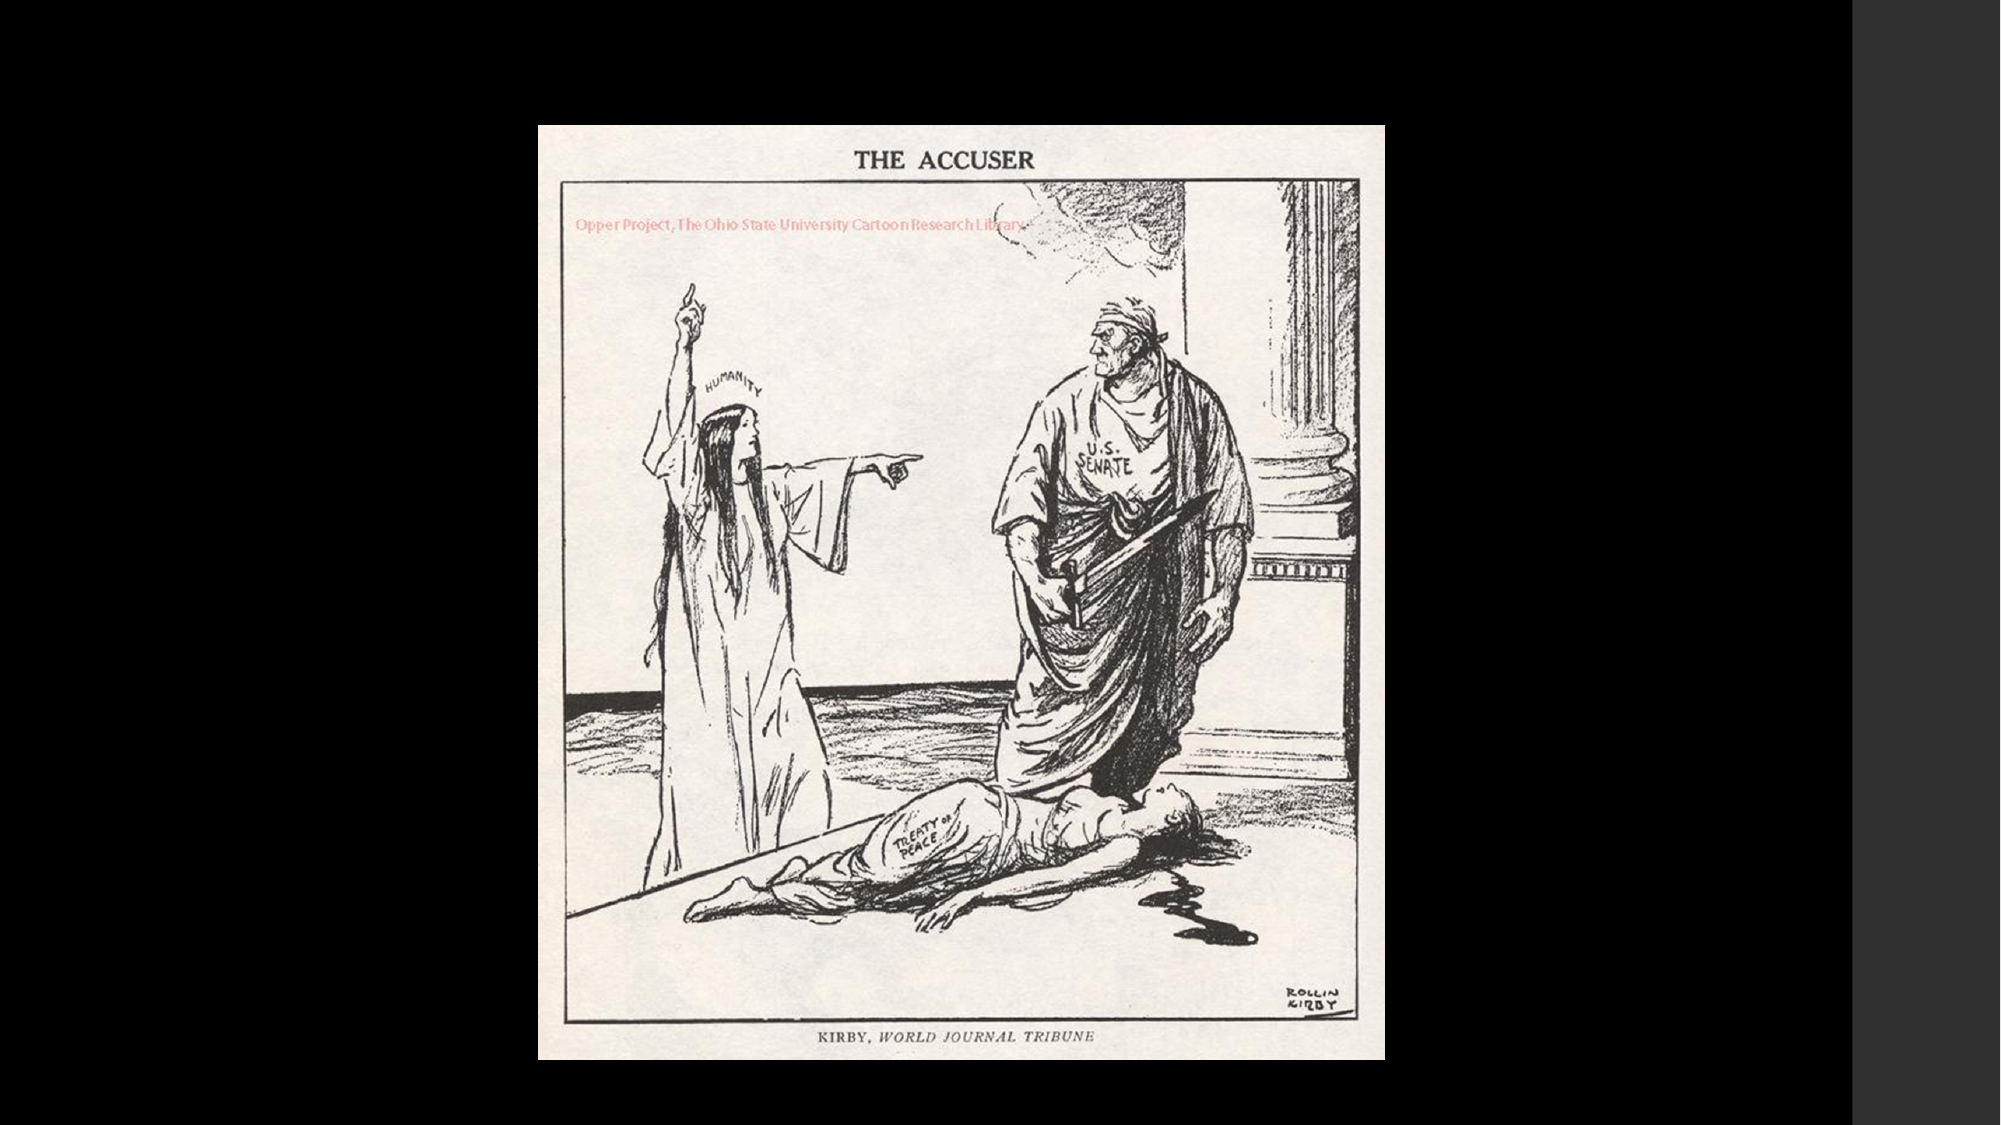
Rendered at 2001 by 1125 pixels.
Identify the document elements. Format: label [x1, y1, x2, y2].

list [538, 125, 1385, 1060]
